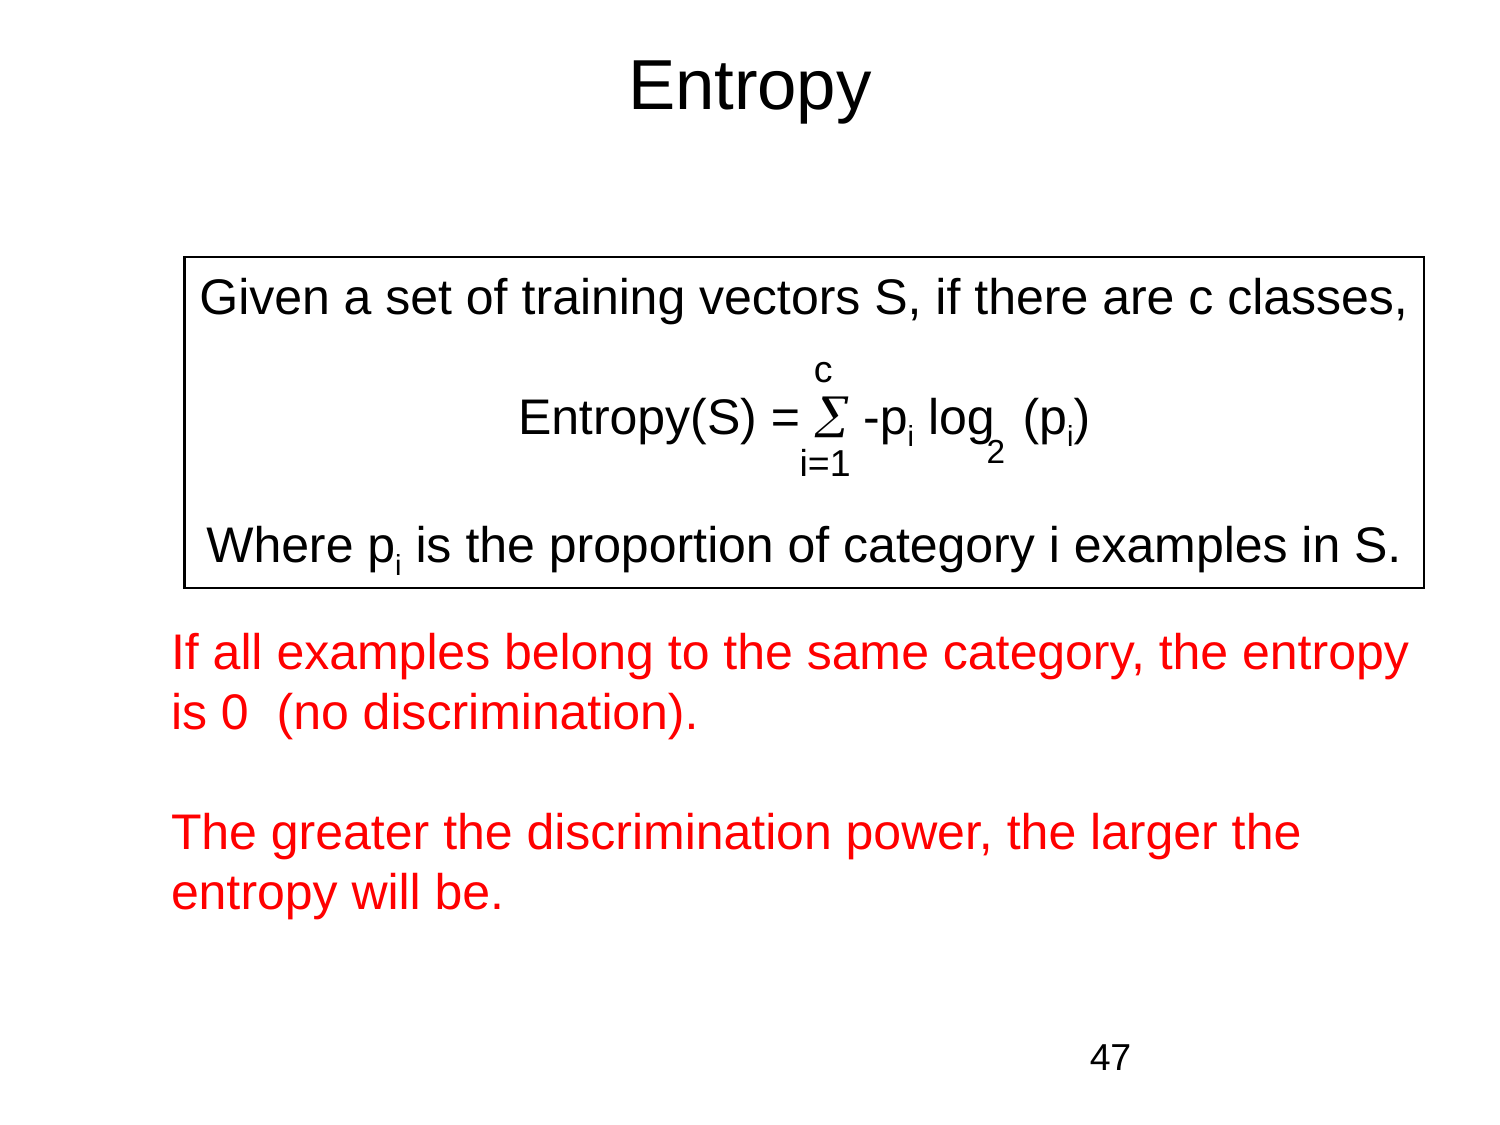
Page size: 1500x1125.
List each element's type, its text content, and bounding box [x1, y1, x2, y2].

text_box c [799, 337, 848, 398]
title Entropy [112, 12, 1388, 150]
text_box Given a set of training vectors S, if there are c classes, Entropy(S) =  -pi log (pi) Where pi is the proportion of category i examples in S. [184, 256, 1424, 588]
slide_number 47 [1074, 1025, 1388, 1100]
text_box If all examples belong to the same category, the entropy is 0 (no discrimination). The greater the discrimination power, the larger the entropy will be. [156, 612, 1426, 988]
text_box 2 [971, 422, 1020, 478]
text_box i=1 [784, 431, 866, 491]
